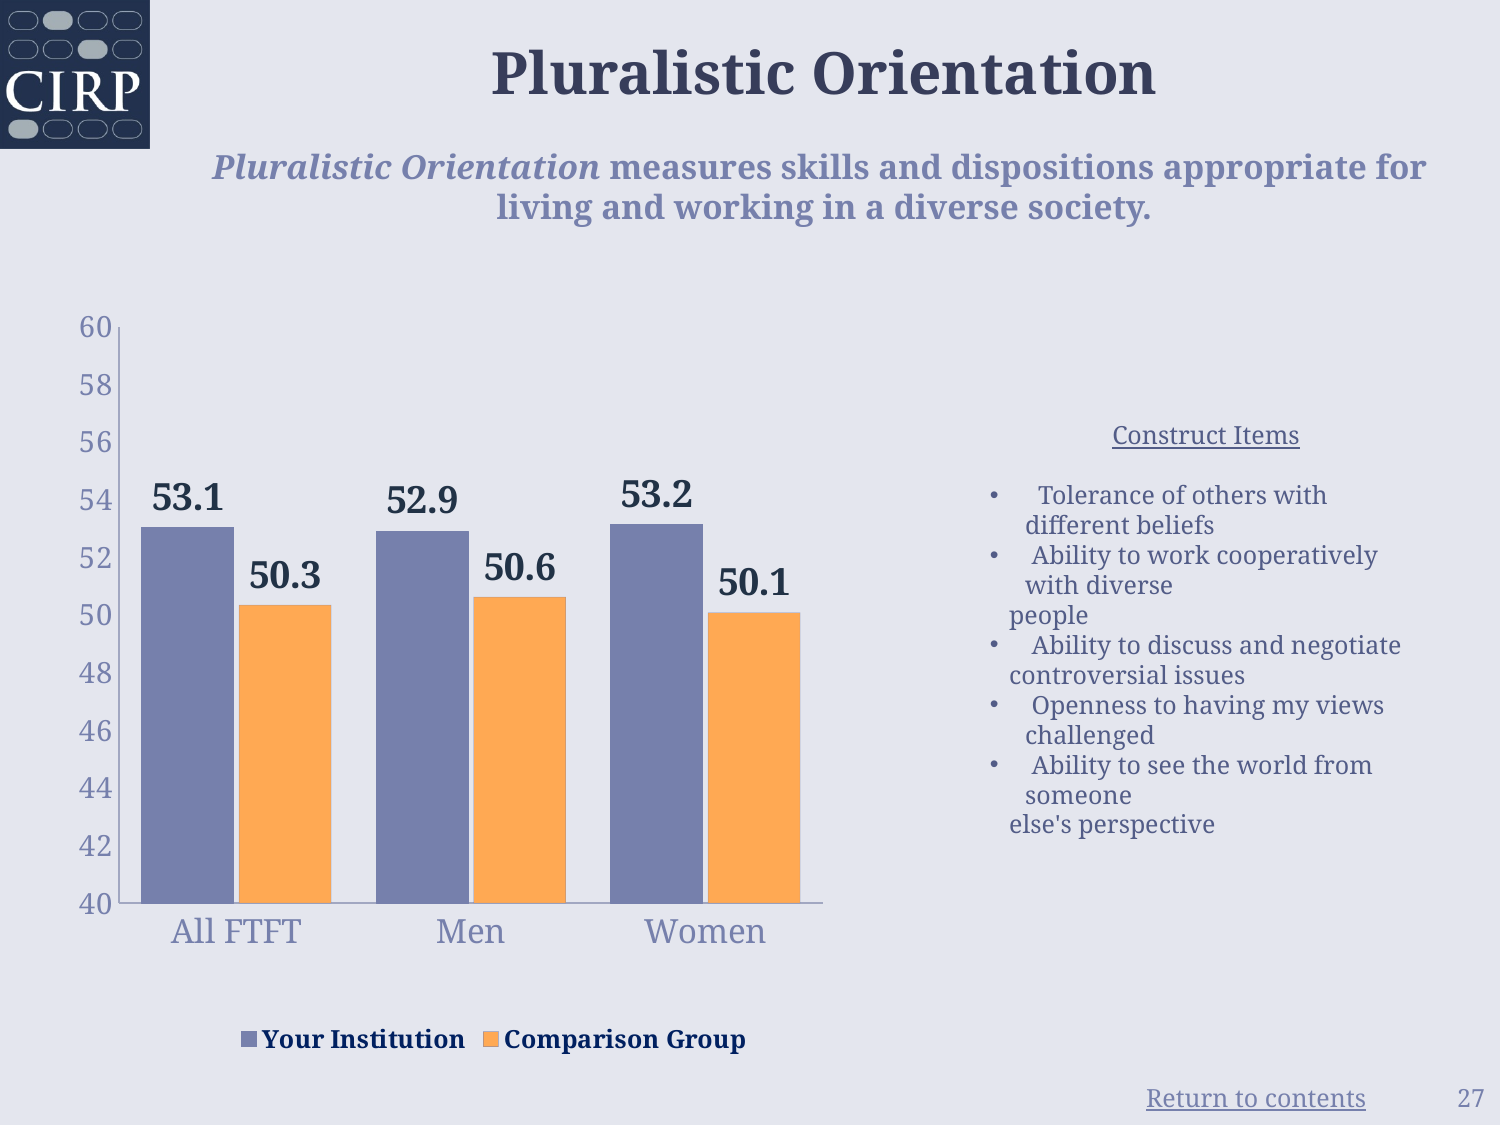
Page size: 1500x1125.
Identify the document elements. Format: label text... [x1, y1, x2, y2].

chart [15, 245, 1486, 1063]
picture [0, 0, 150, 149]
slide_number 27 [1374, 1049, 1500, 1125]
text_box Pluralistic Orientation Pluralistic Orientation measures skills and dispositions appropriate for living and working in a diverse society. [149, 24, 1500, 238]
